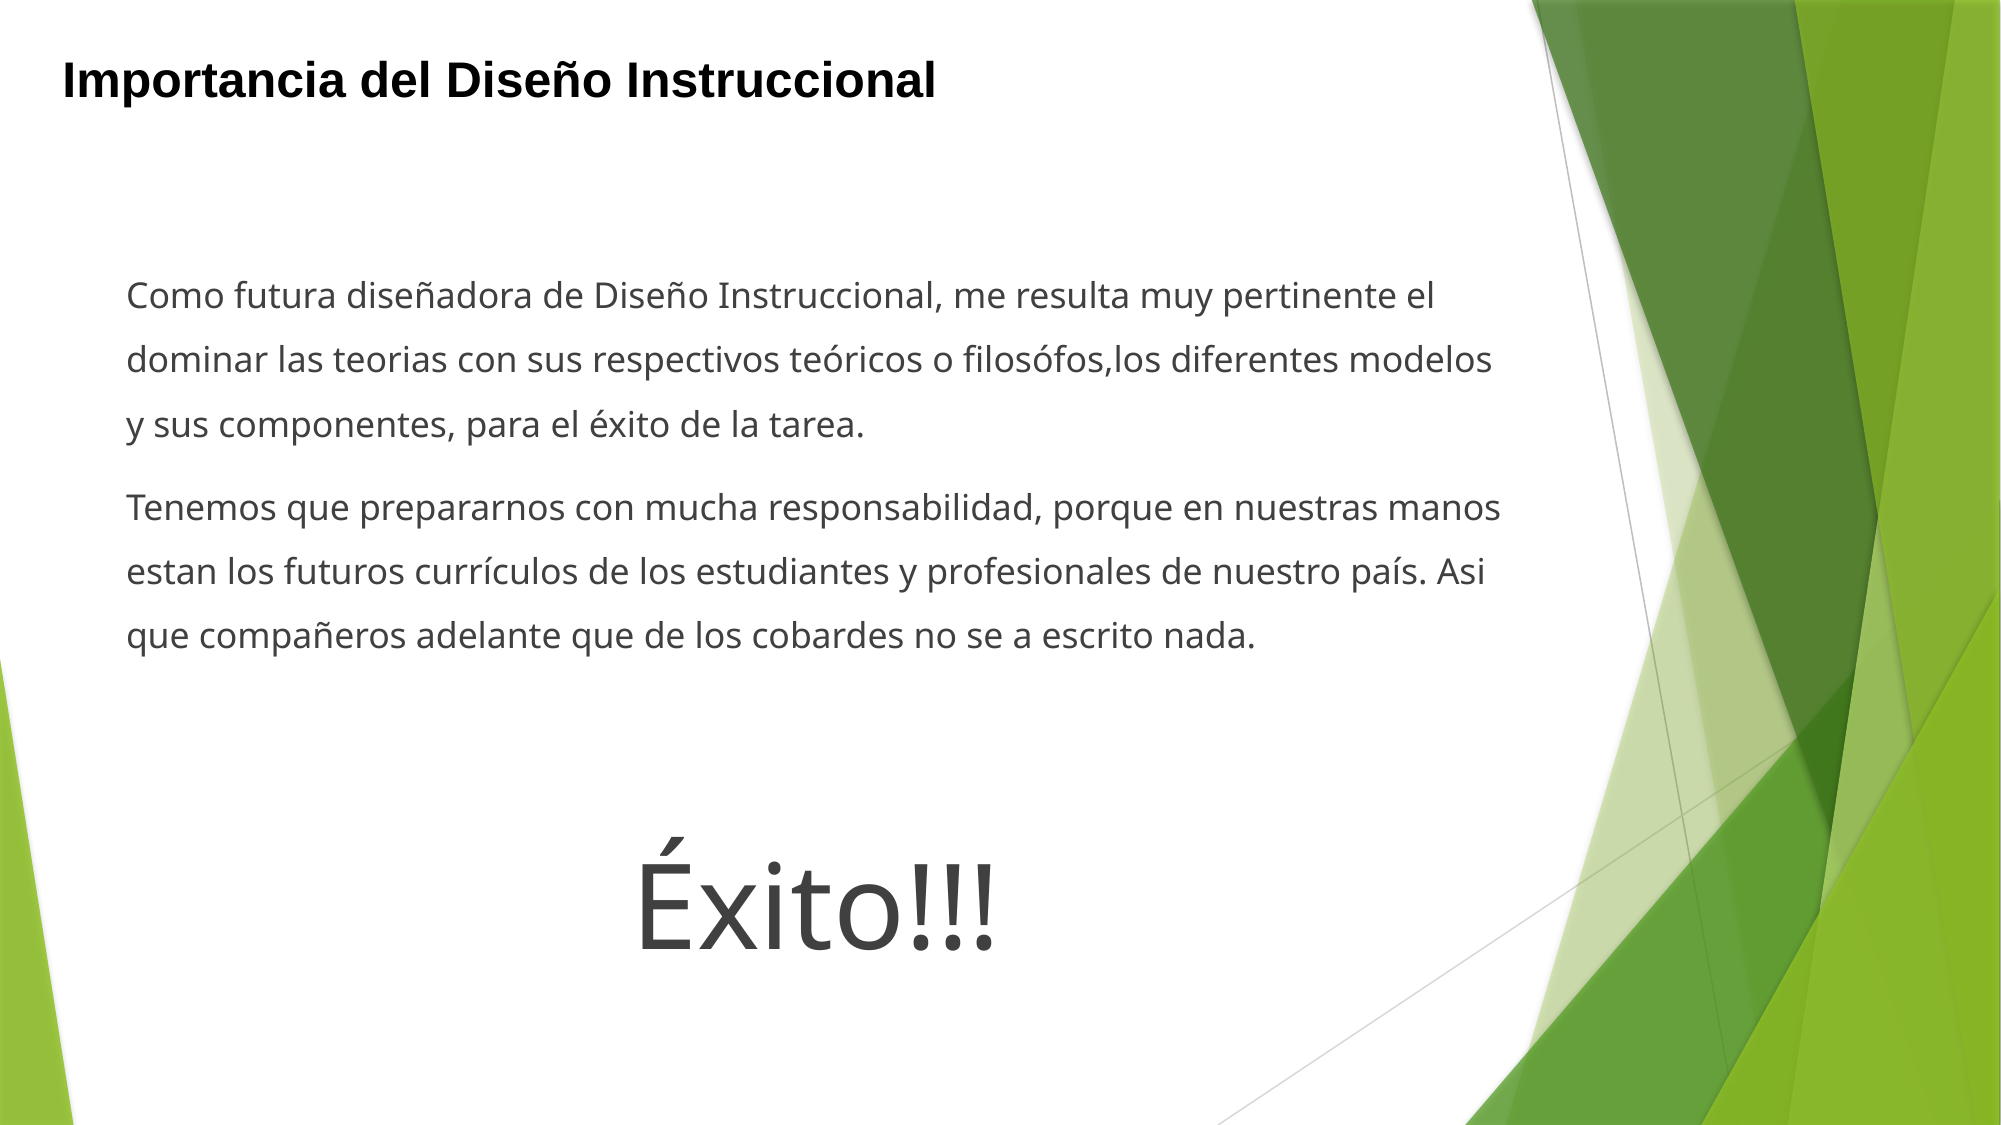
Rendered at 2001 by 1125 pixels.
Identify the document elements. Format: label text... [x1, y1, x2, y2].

title Importancia del Diseño Instruccional [47, 40, 1458, 157]
list Como futura diseñadora de Diseño Instruccional, me resulta muy pertinente el dominar las teorias con sus respectivos teóricos o filosófos,los diferentes modelos y sus componentes, para el éxito de la tarea. Tenemos que prepararnos con mucha responsabilidad, porque en nuestras manos estan los futuros currículos de los estudiantes y profesionales de nuestro país. Asi que compañeros adelante que de los cobardes no se a escrito nada. Éxito!!! [111, 244, 1522, 992]
